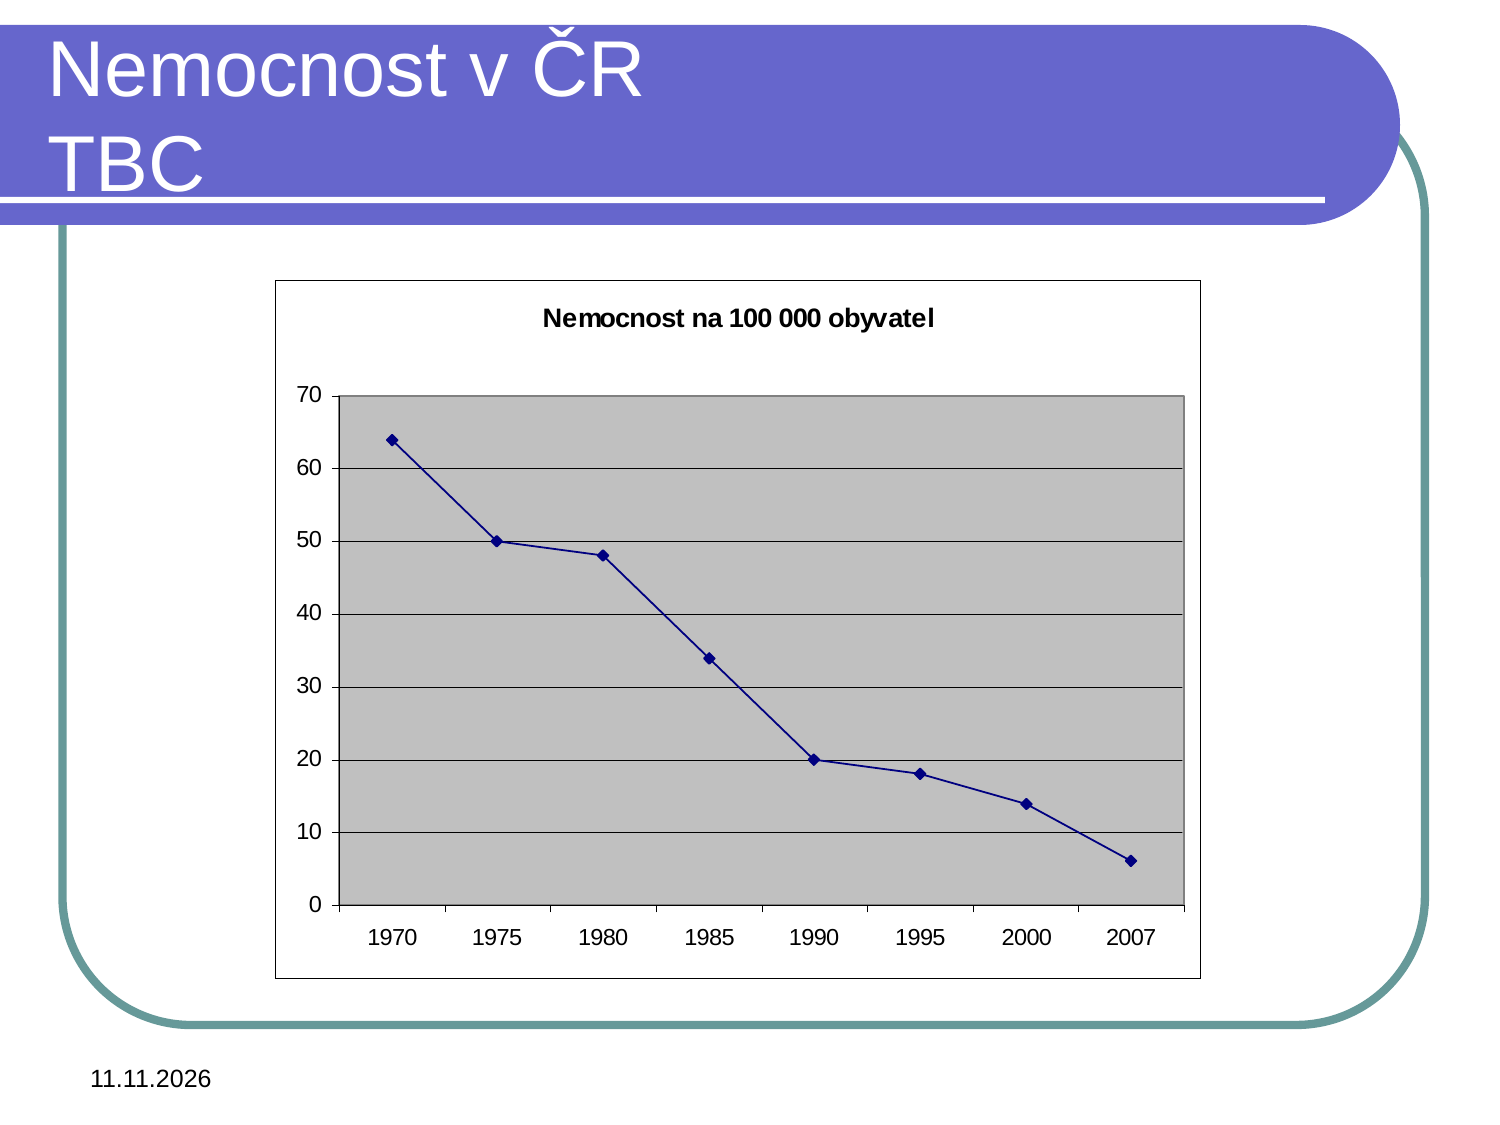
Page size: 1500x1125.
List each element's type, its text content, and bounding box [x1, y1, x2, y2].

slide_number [75, 1025, 425, 1100]
title Nemocnost v ČR TBC [32, 37, 1347, 188]
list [266, 271, 1211, 988]
